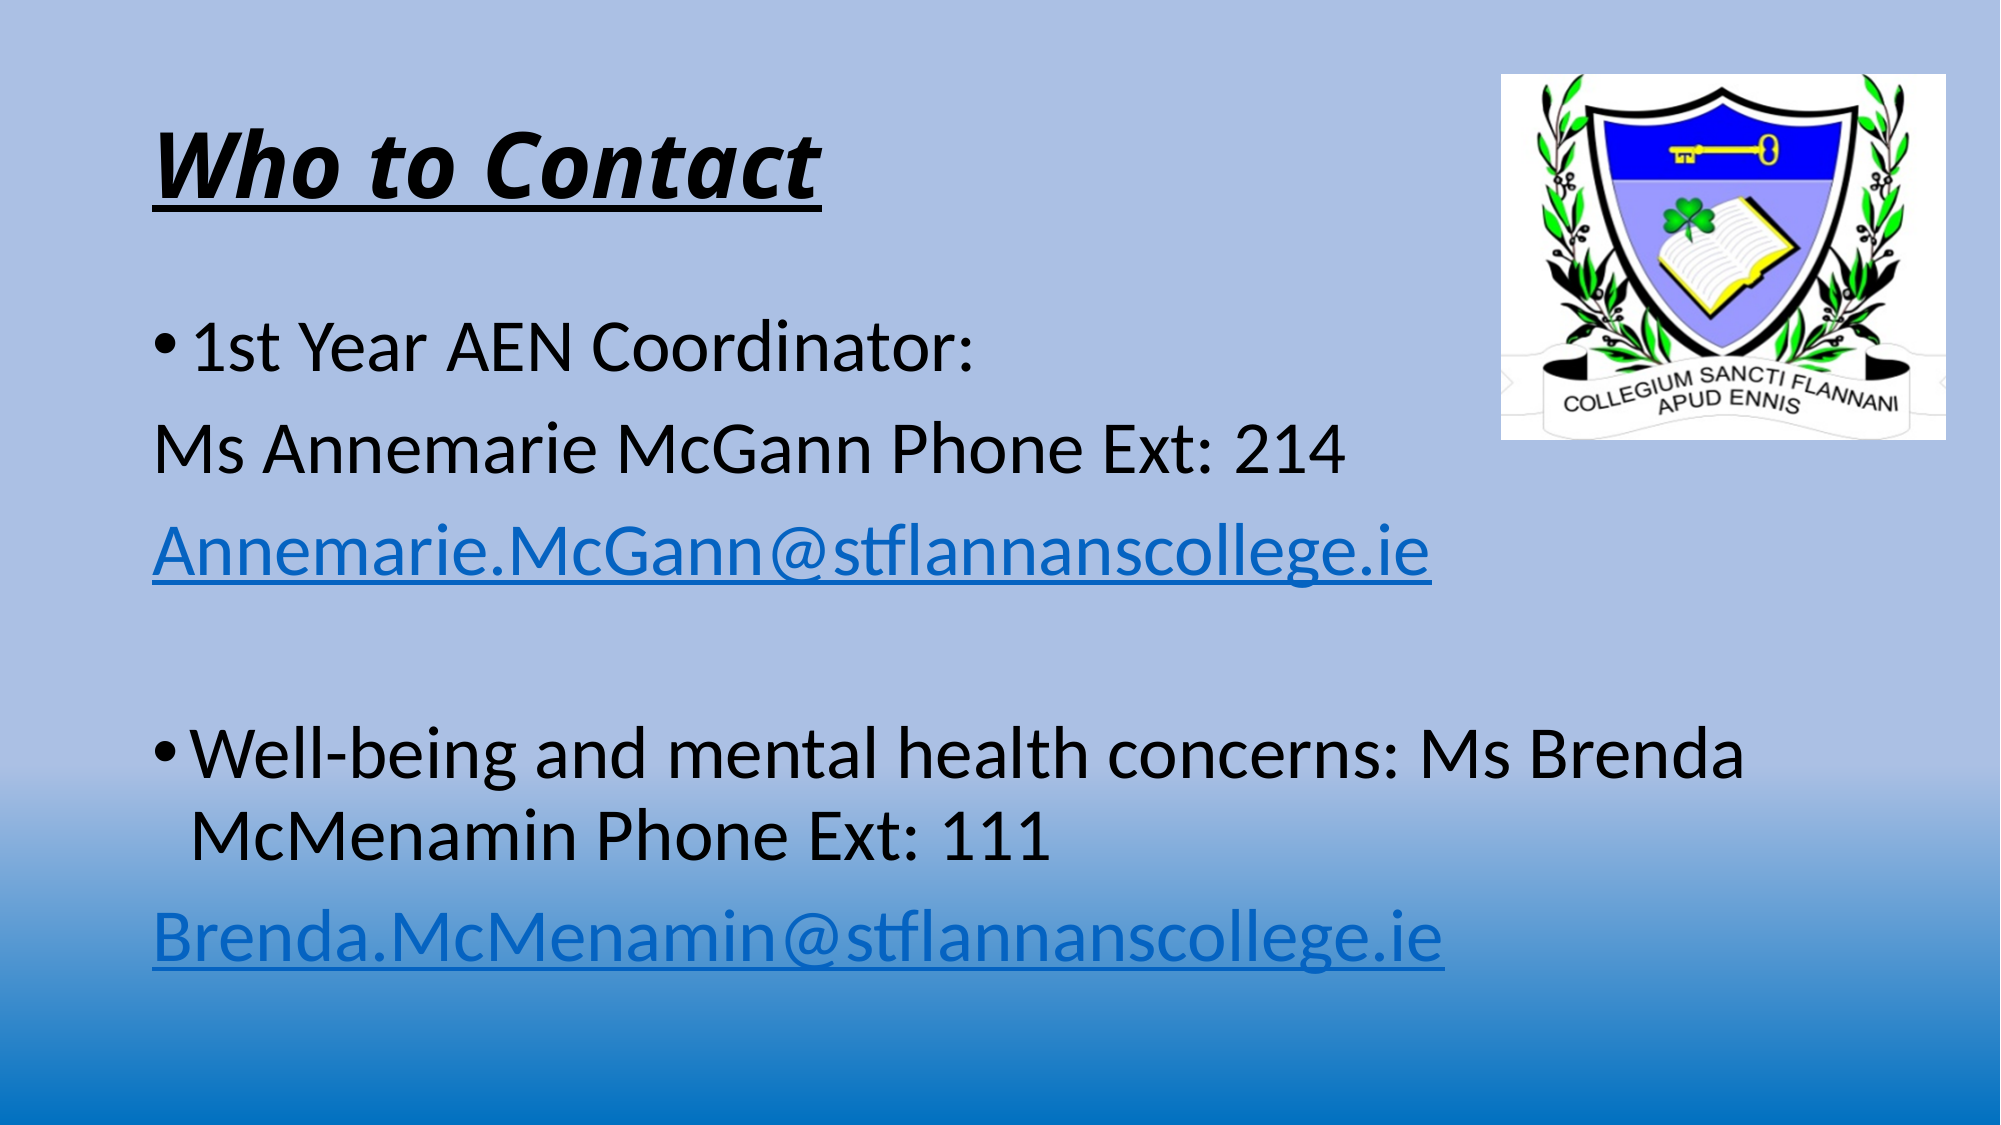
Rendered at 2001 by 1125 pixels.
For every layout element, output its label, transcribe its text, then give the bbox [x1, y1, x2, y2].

list 1st Year AEN Coordinator: Ms Annemarie McGann Phone Ext: 214 Annemarie.McGann@stflannanscollege.ie Well-being and mental health concerns: Ms Brenda McMenamin Phone Ext: 111 Brenda.McMenamin@stflannanscollege.ie [137, 299, 1863, 1014]
title Who to Contact [137, 59, 1863, 278]
picture [1501, 74, 1946, 440]
